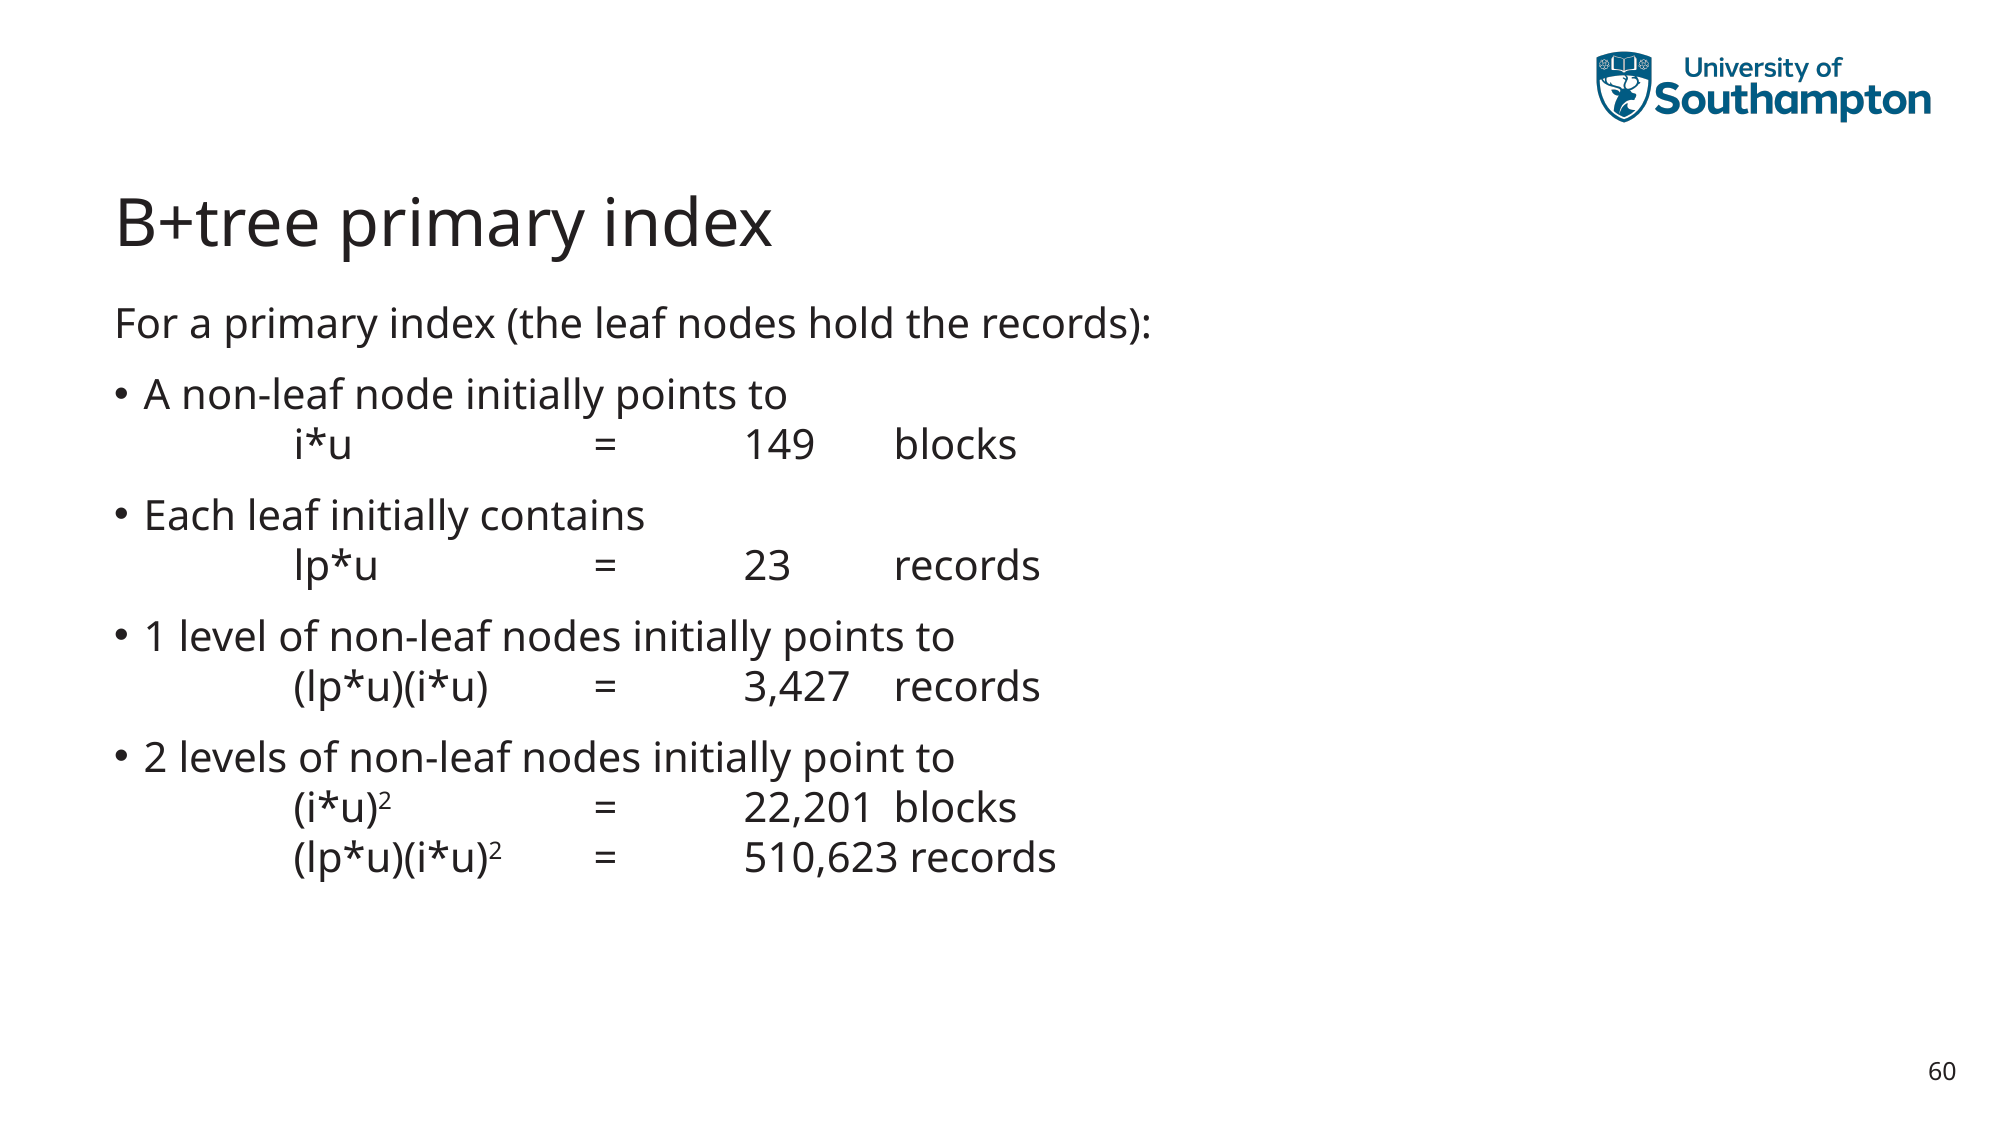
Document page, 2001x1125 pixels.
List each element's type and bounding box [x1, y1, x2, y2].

picture [1689, 97, 1698, 108]
picture [1758, 97, 1766, 113]
picture [1600, 80, 1617, 111]
picture [1808, 97, 1815, 113]
picture [1626, 76, 1636, 88]
title [102, 113, 1898, 268]
list [102, 290, 1898, 1024]
picture [1823, 97, 1830, 113]
picture [1782, 97, 1791, 108]
picture [1890, 97, 1900, 108]
picture [1626, 78, 1648, 111]
picture [1730, 97, 1736, 113]
picture [1847, 97, 1857, 108]
picture [1607, 76, 1624, 88]
picture [1527, 0, 2000, 220]
